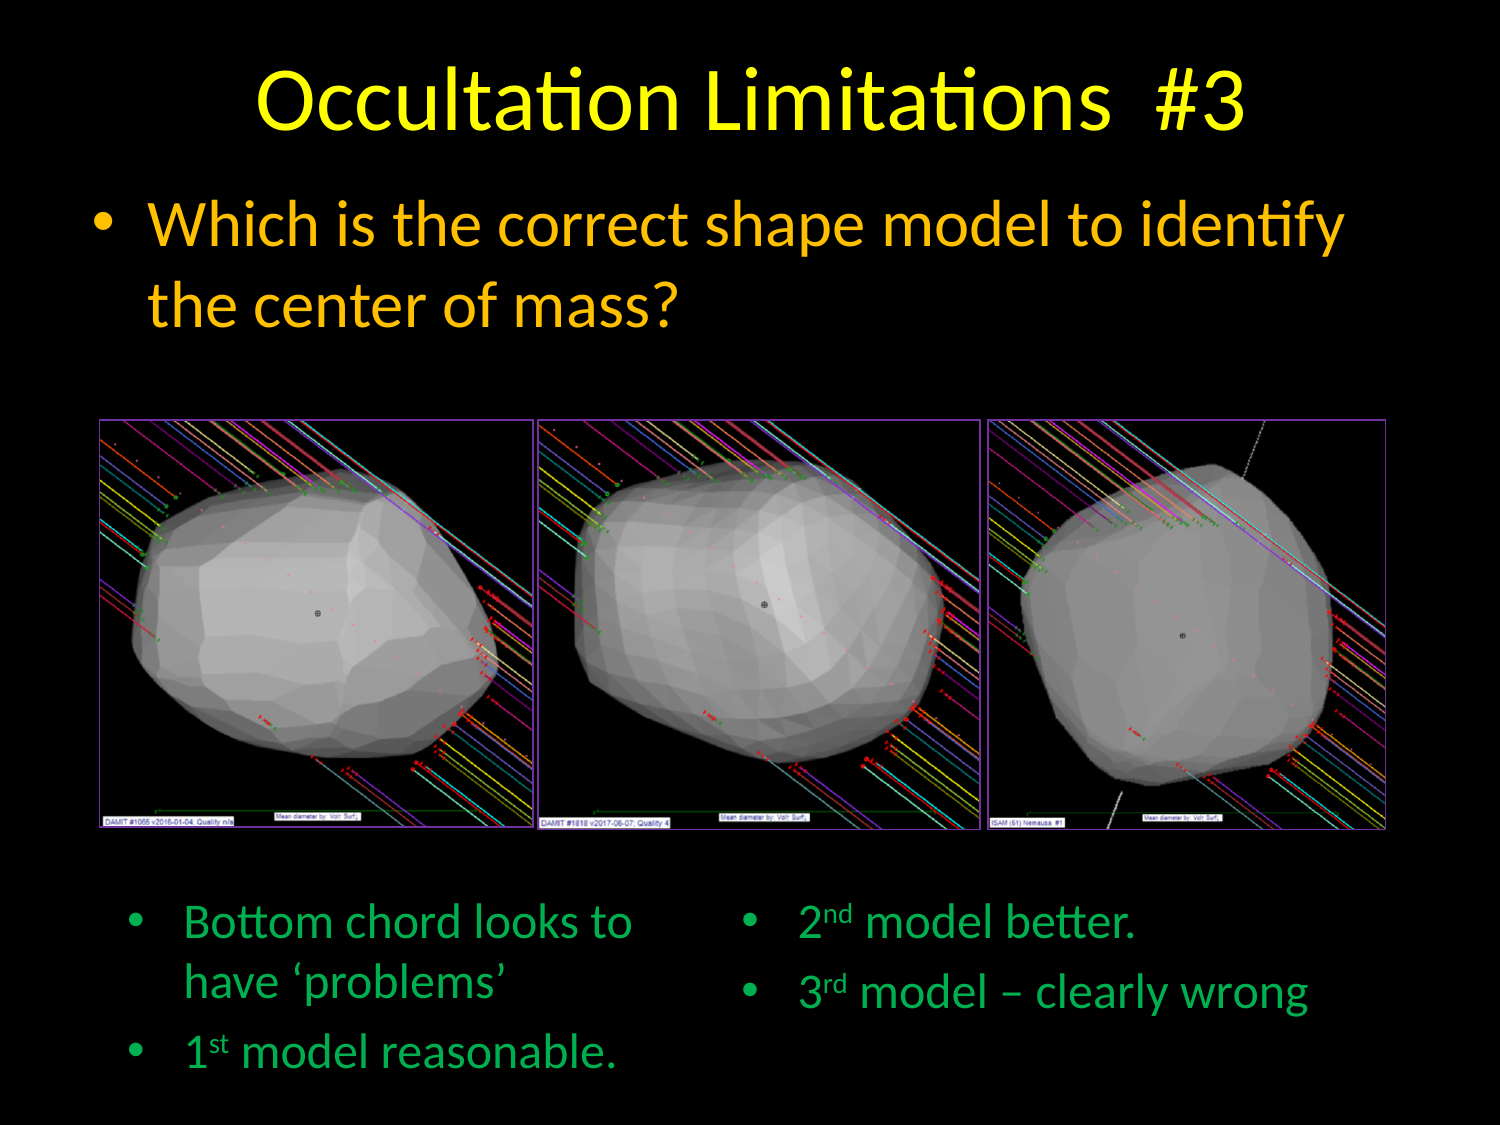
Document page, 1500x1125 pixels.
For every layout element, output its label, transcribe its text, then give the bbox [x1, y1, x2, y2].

list Which is the correct shape model to identify the center of mass? [76, 172, 1427, 438]
text_box 2nd model better. 3rd model – clearly wrong [726, 881, 1365, 1125]
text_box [100, 420, 1386, 830]
text_box Bottom chord looks to have ‘problems’ 1st model reasonable. [112, 881, 726, 1125]
title Occultation Limitations #3 [76, 0, 1427, 172]
